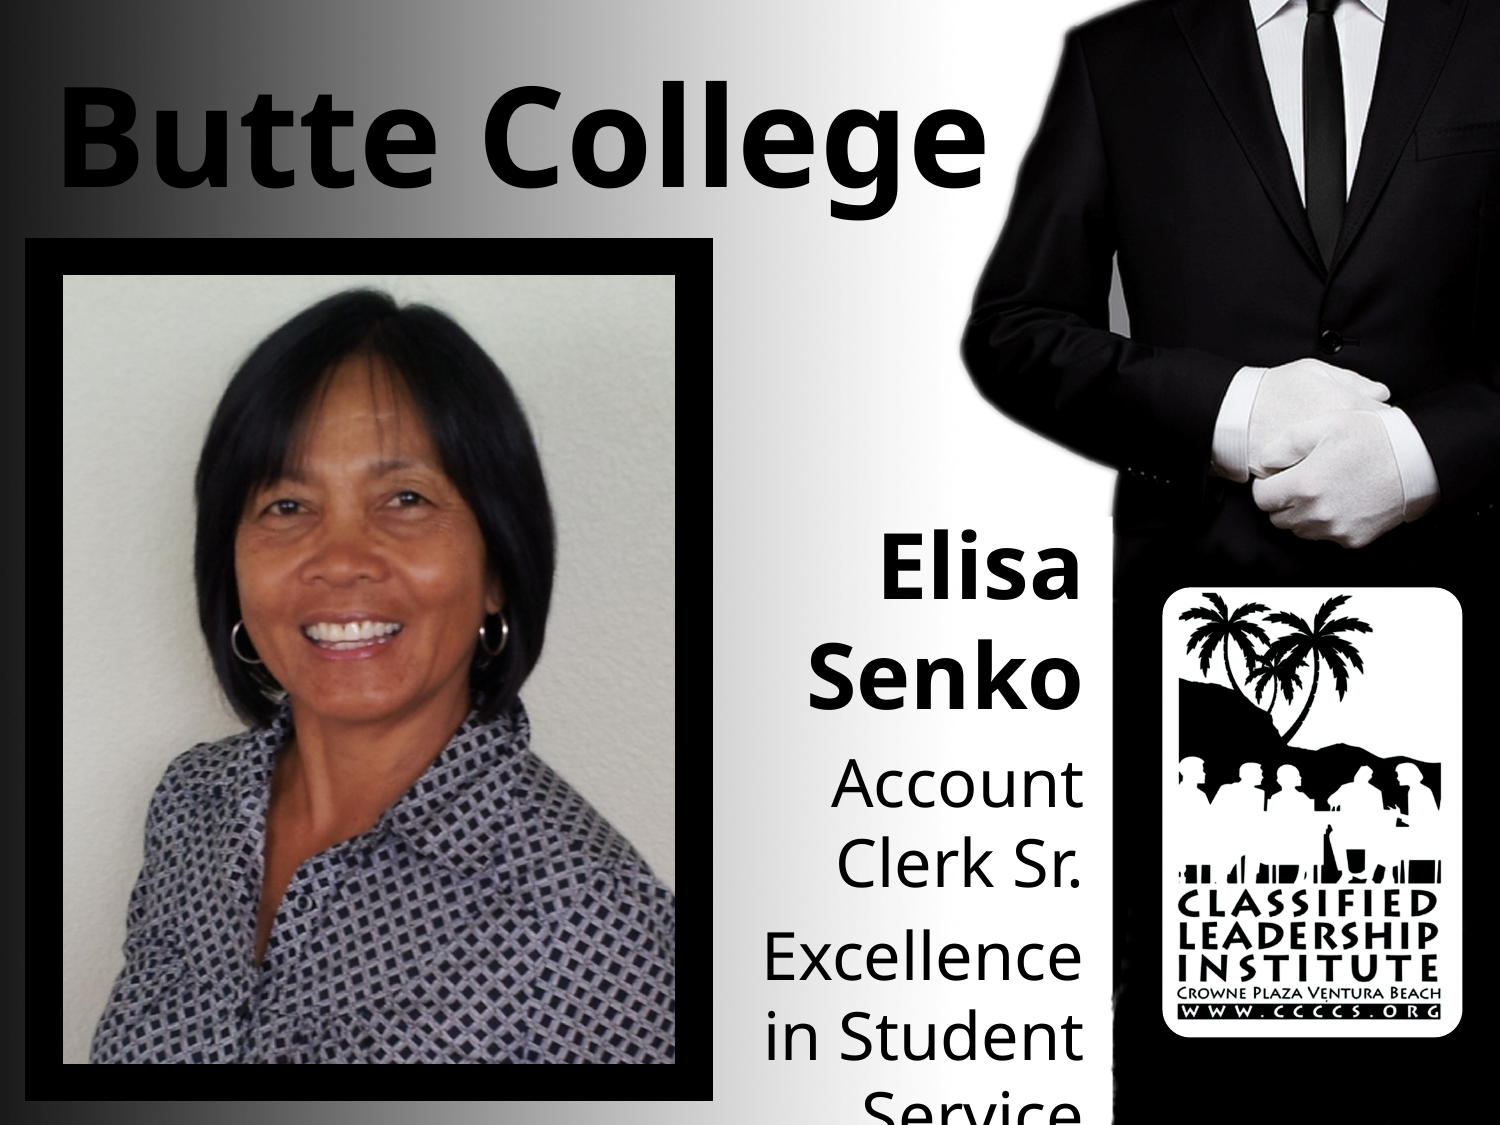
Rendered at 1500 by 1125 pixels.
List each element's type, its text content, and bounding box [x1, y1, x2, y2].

picture [0, 0, 1500, 1125]
title Butte College [37, 24, 1250, 238]
list Elisa Senko Account Clerk Sr. Excellence in Student Service [713, 500, 1100, 1075]
